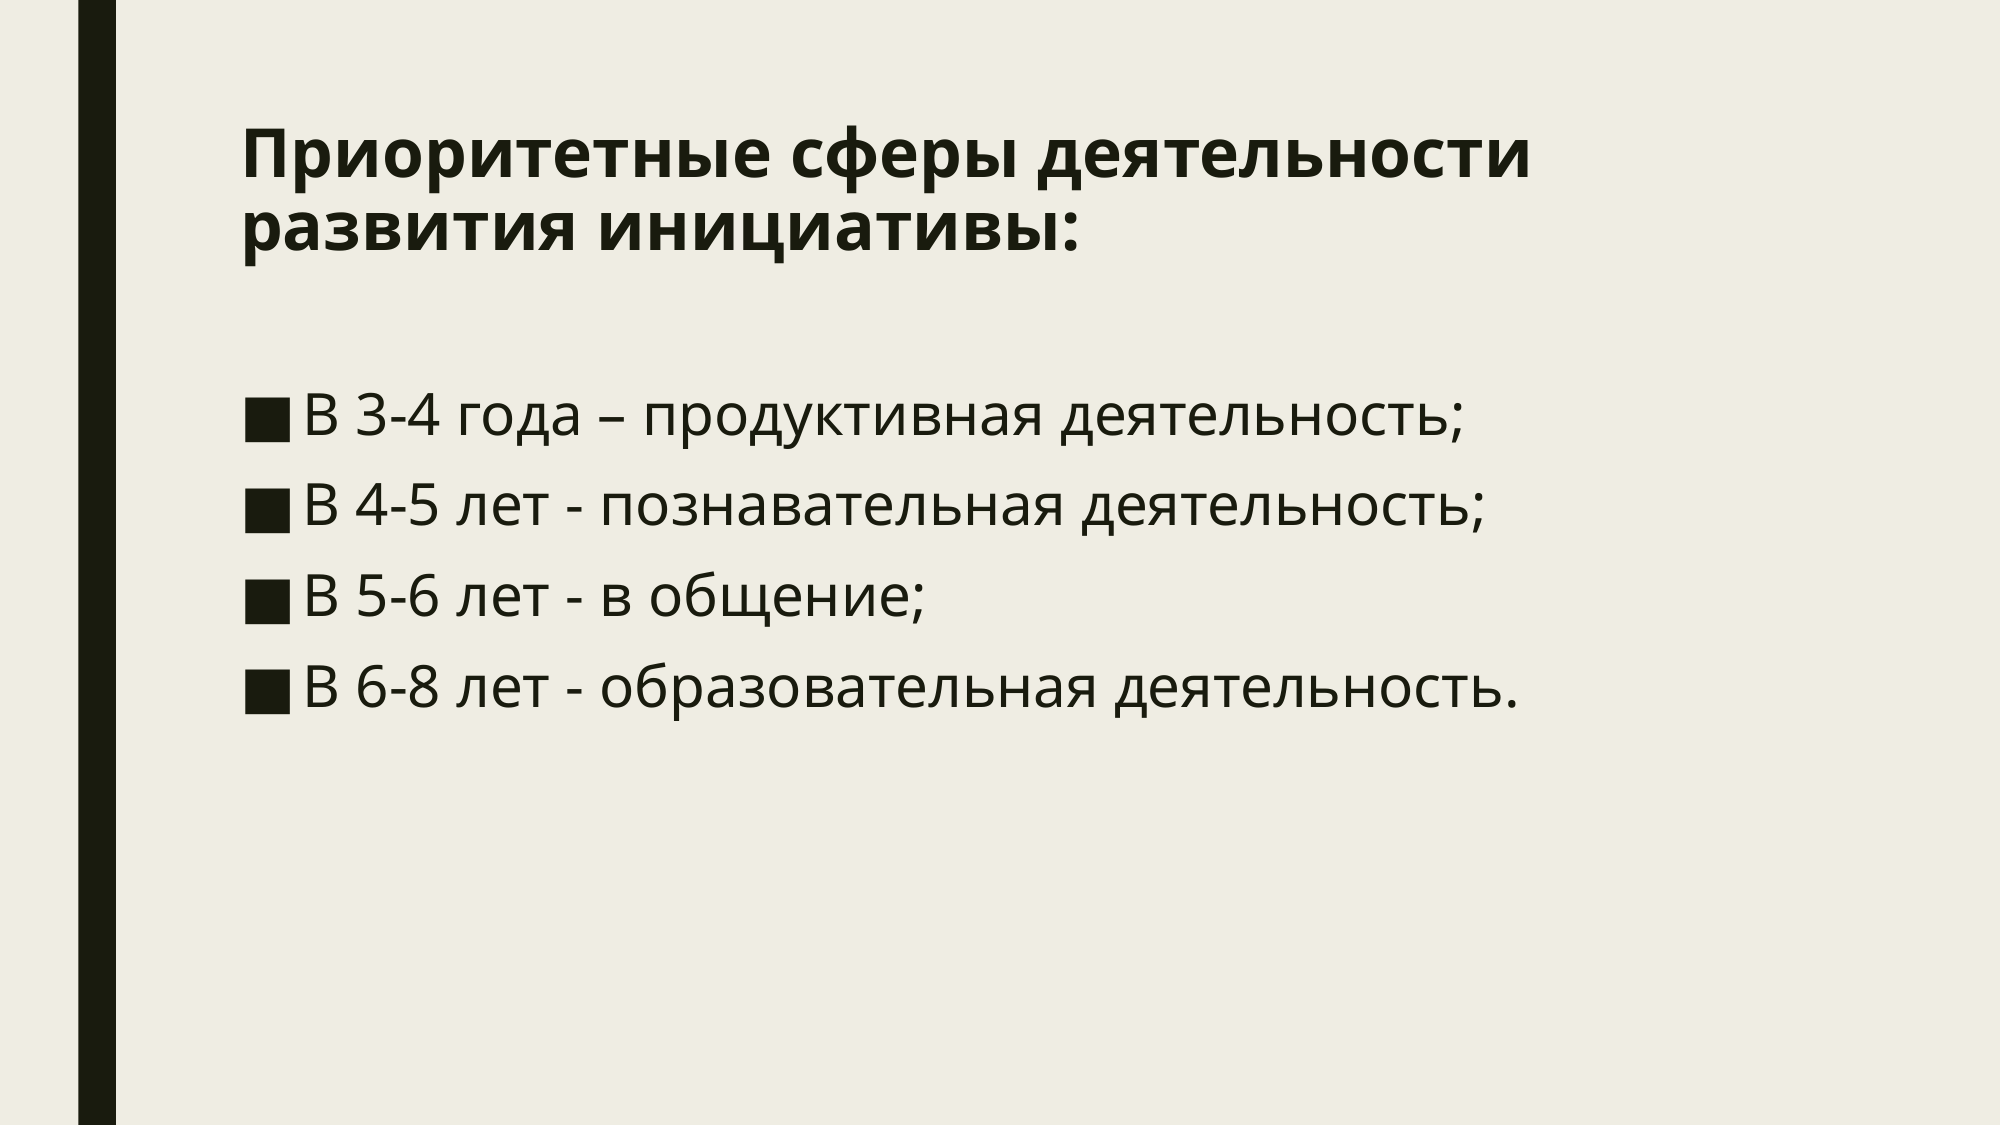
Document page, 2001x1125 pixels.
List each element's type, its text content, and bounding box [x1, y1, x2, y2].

list В 3-4 года – продуктивная деятельность; В 4-5 лет - познавательная деятельность; В 5-6 лет - в общение; В 6-8 лет - образовательная деятельность. [225, 375, 1800, 963]
title Приоритетные сферы деятельности развития инициативы: [225, 112, 1800, 357]
